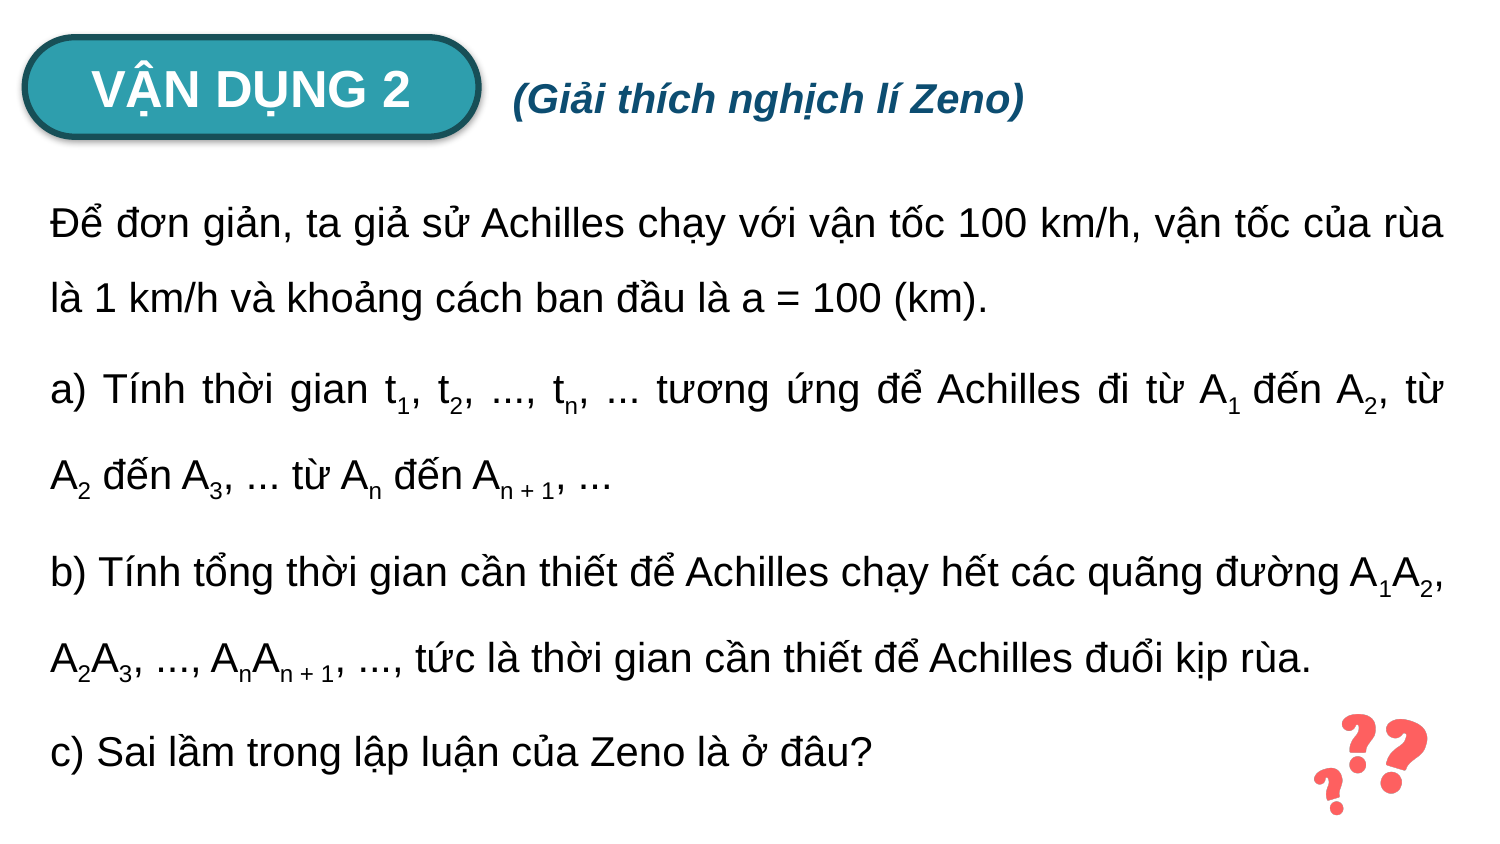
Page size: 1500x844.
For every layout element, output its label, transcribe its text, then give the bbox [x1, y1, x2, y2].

text_box VẬN DỤNG 2 [21, 34, 482, 140]
text_box Để đơn giản, ta giả sử Achilles chạy với vận tốc 100 km/h, vận tốc của rùa là 1 km/h và khoảng cách ban đầu là a = 100 (km). a) Tính thời gian t1, t2, ..., tn, ... tương ứng để Achilles đi từ A1 đến A2, từ A2 đến A3, ... từ An đến An + 1, ... b) Tính tổng thời gian cần thiết để Achilles chạy hết các quãng đường A1A2, A2A3, ..., A­nAn + 1, ..., tức là thời gian cần thiết để Achilles đuổi kịp rùa. c) Sai lầm trong lập luận của Zeno là ở đâu? [35, 163, 1460, 783]
picture [1313, 714, 1429, 816]
text_box (Giải thích nghịch lí Zeno) [497, 39, 1040, 130]
